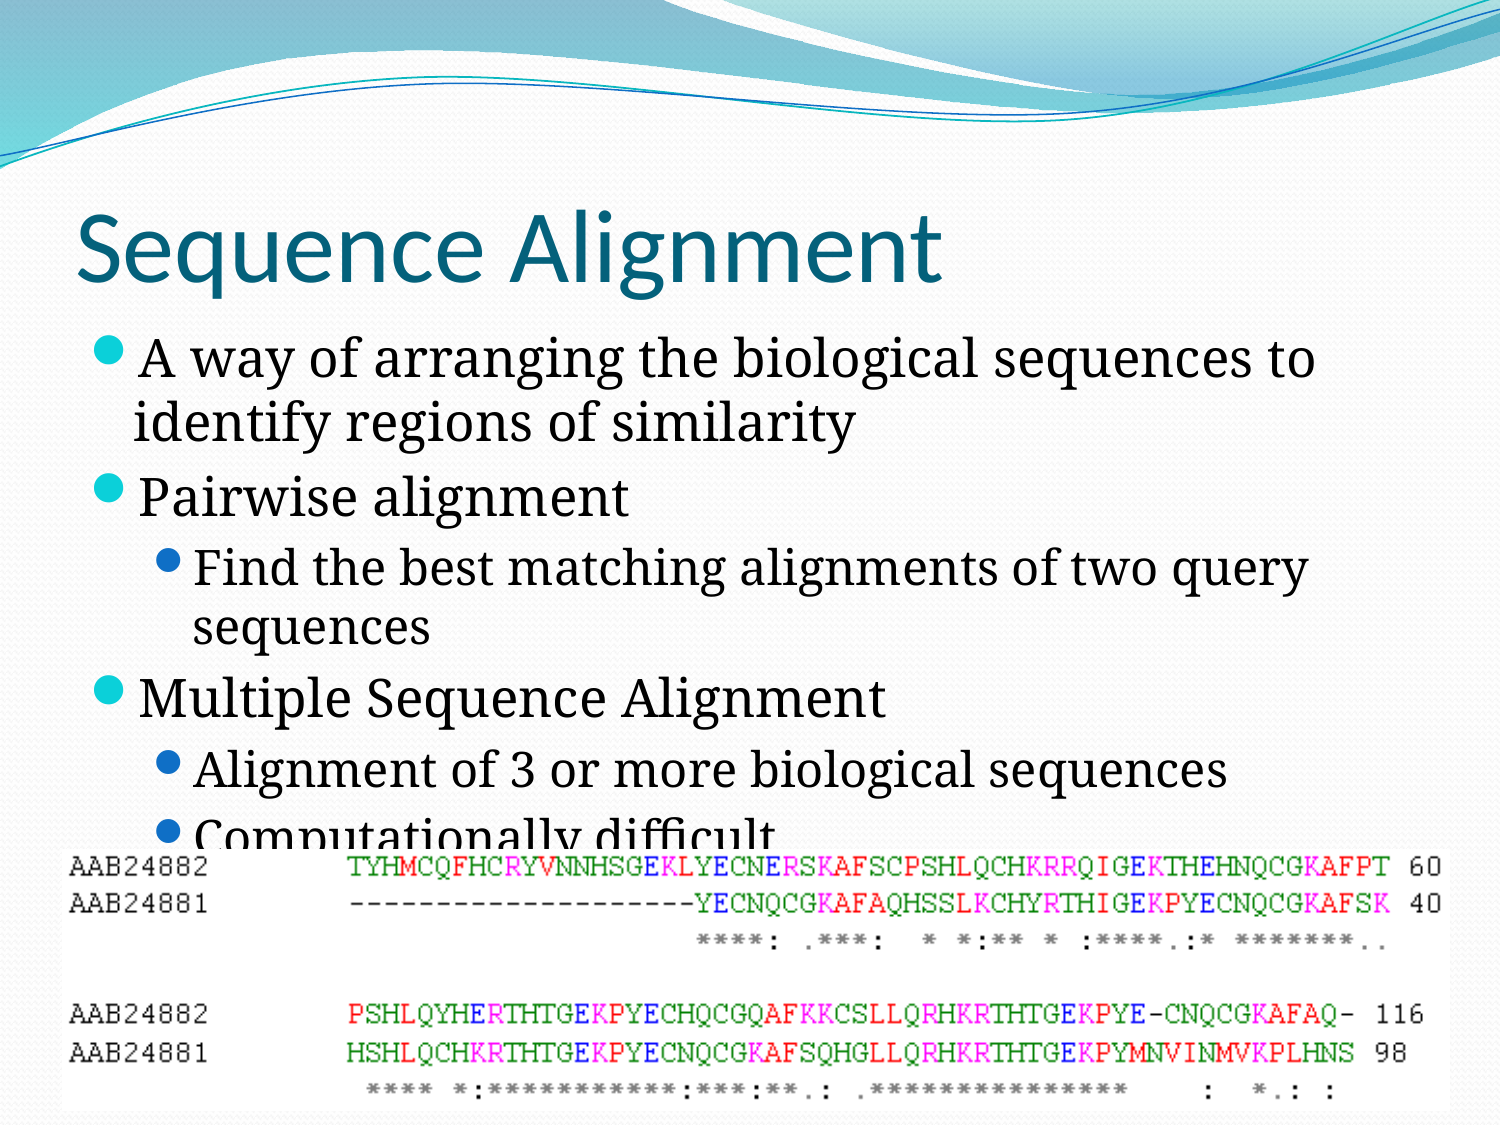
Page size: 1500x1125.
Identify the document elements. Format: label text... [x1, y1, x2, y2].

list A way of arranging the biological sequences to identify regions of similarity Pairwise alignment Find the best matching alignments of two query sequences Multiple Sequence Alignment Alignment of 3 or more biological sequences Computationally difficult [75, 317, 1425, 849]
title Sequence Alignment [75, 115, 1425, 303]
picture [62, 849, 1451, 1111]
